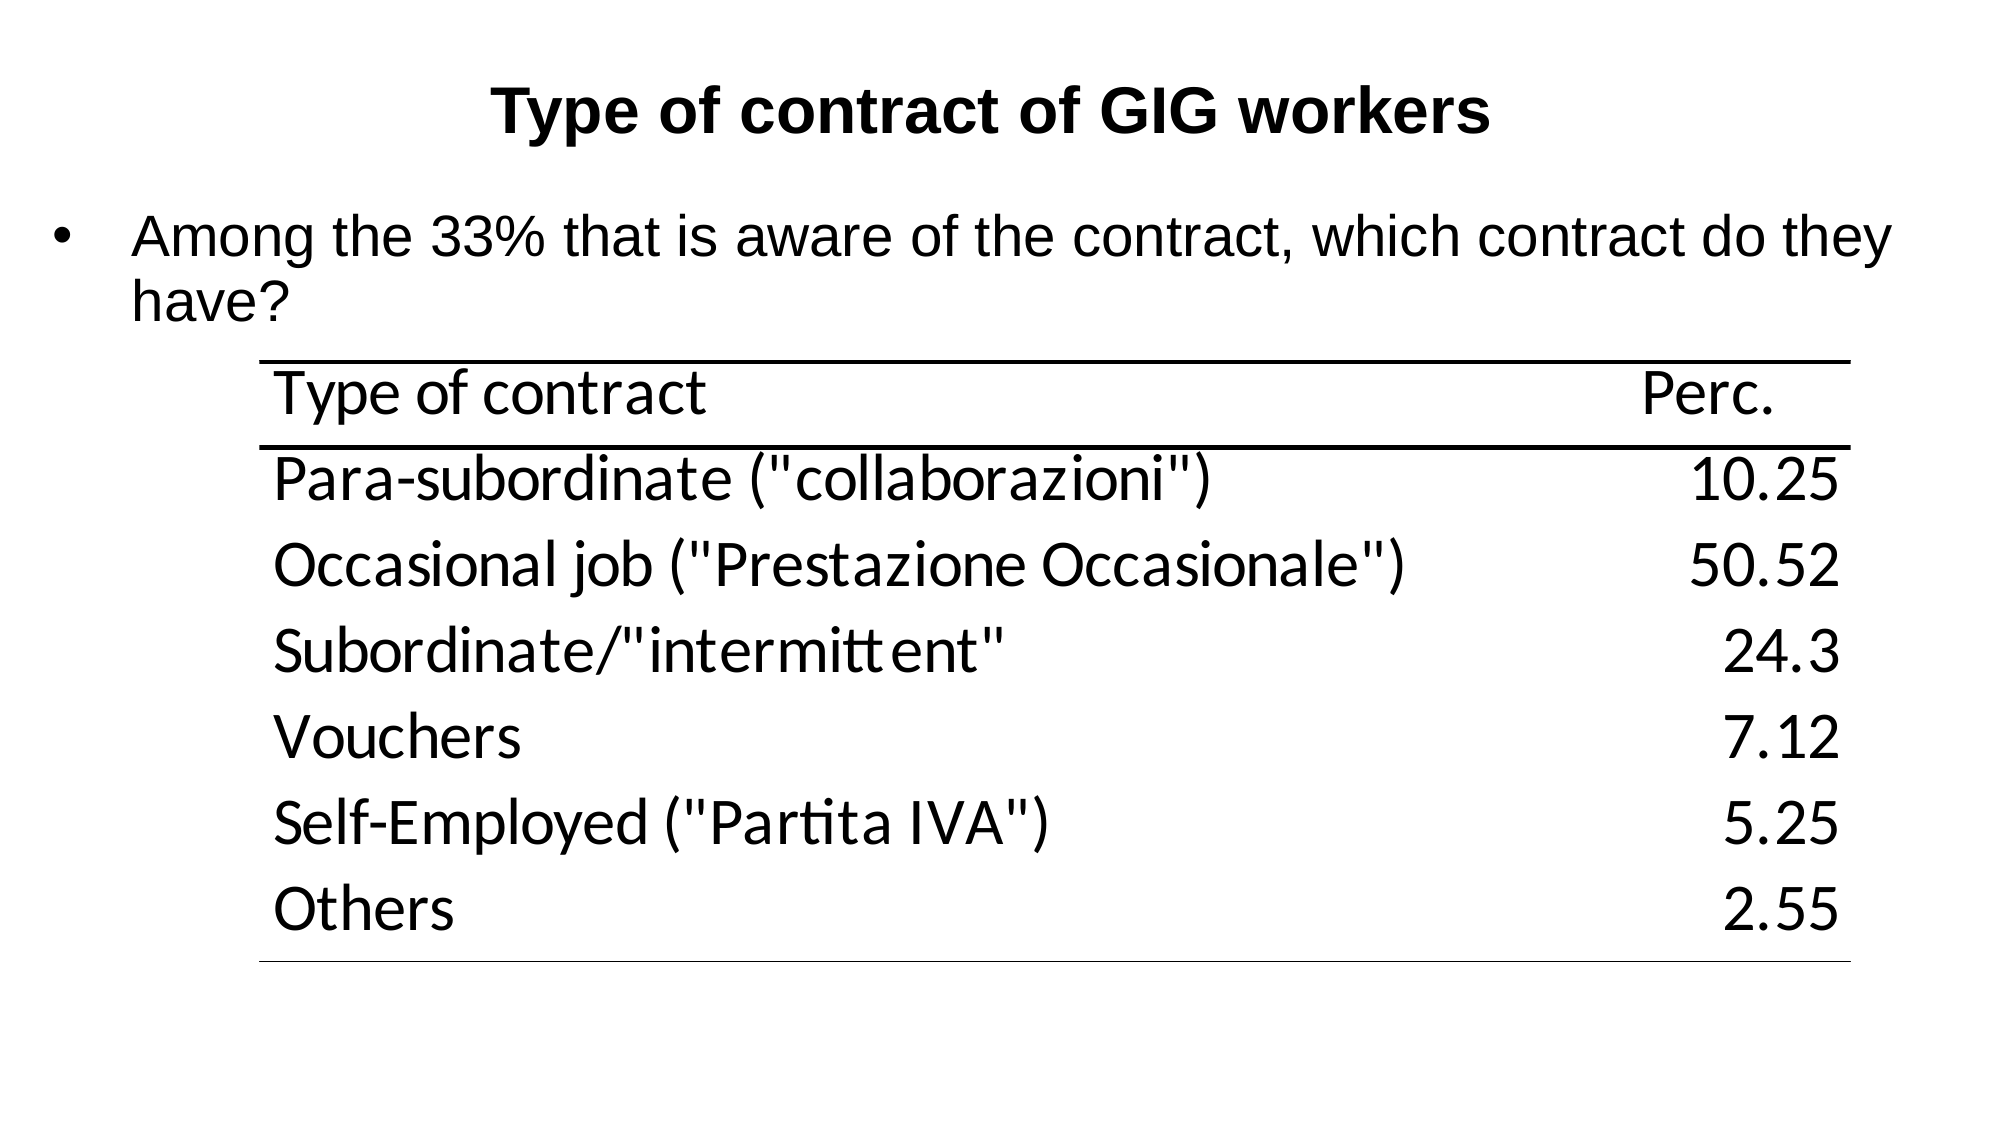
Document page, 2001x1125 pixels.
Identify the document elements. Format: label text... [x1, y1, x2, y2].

text_box Type of contract of GIG workers [127, 52, 1858, 165]
picture [259, 359, 1856, 966]
text_box Among the 33% that is aware of the contract, which contract do they have? [32, 199, 1913, 863]
